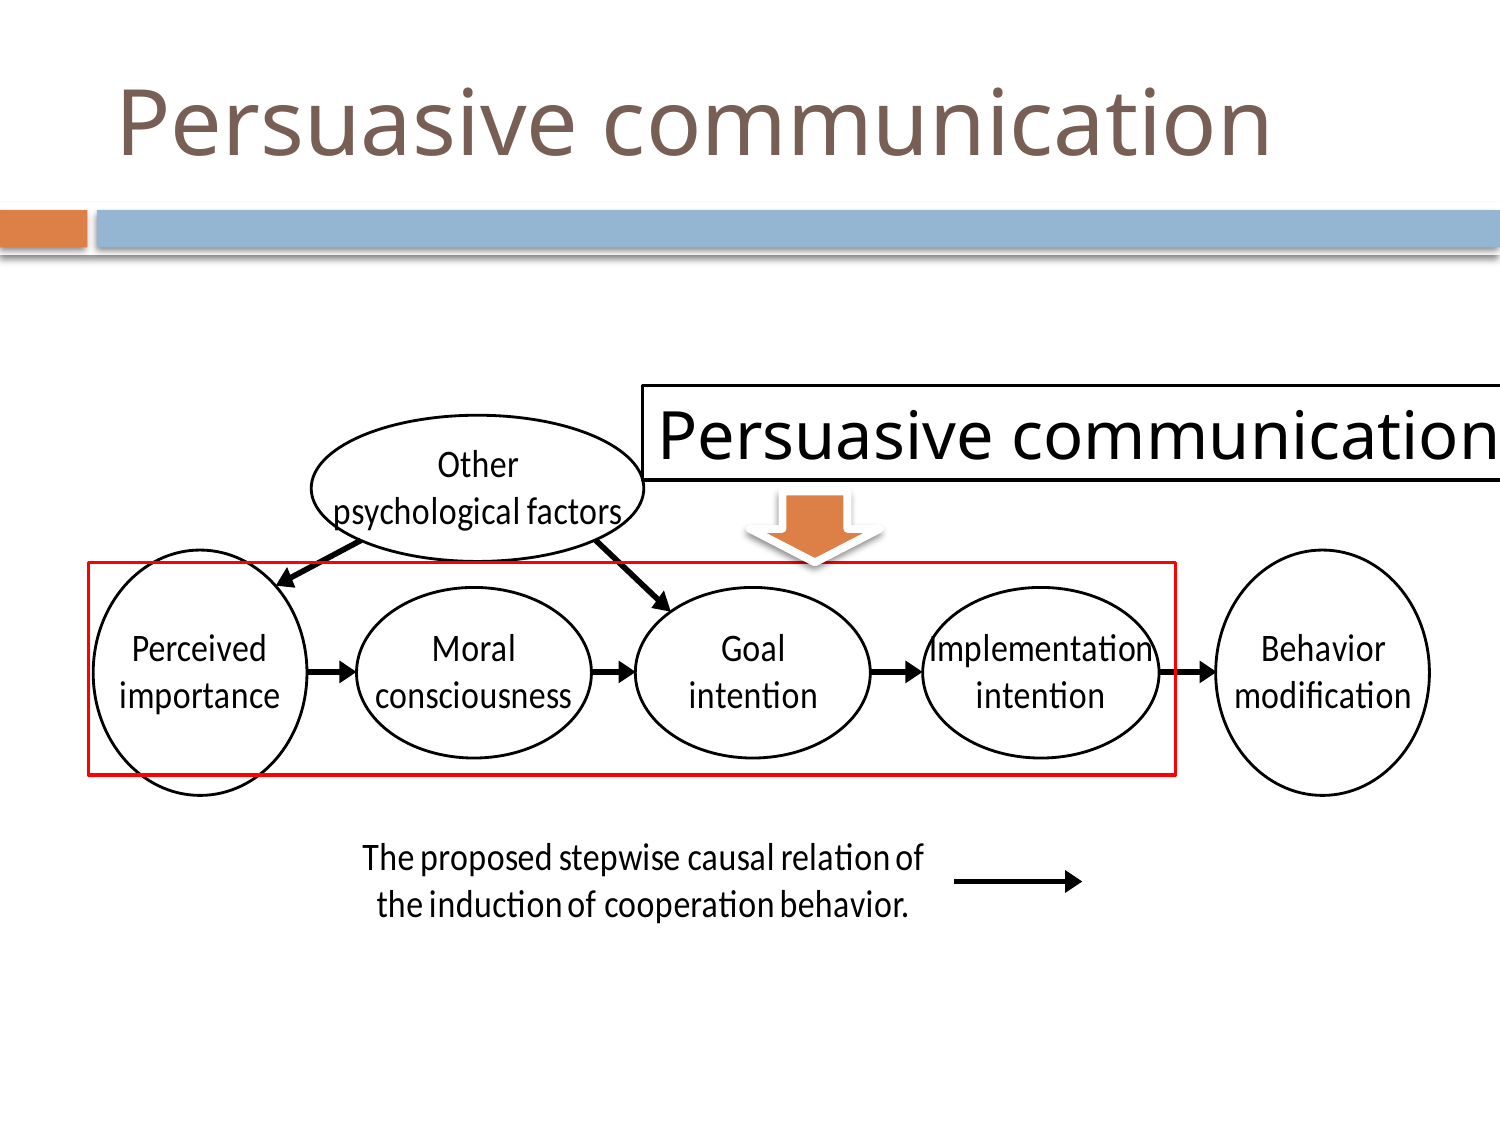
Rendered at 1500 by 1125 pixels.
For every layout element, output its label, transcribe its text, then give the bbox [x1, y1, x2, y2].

picture [64, 385, 1436, 929]
text_box Persuasive communication [1432, 384, 1500, 482]
title Persuasive communication [100, 37, 1438, 200]
